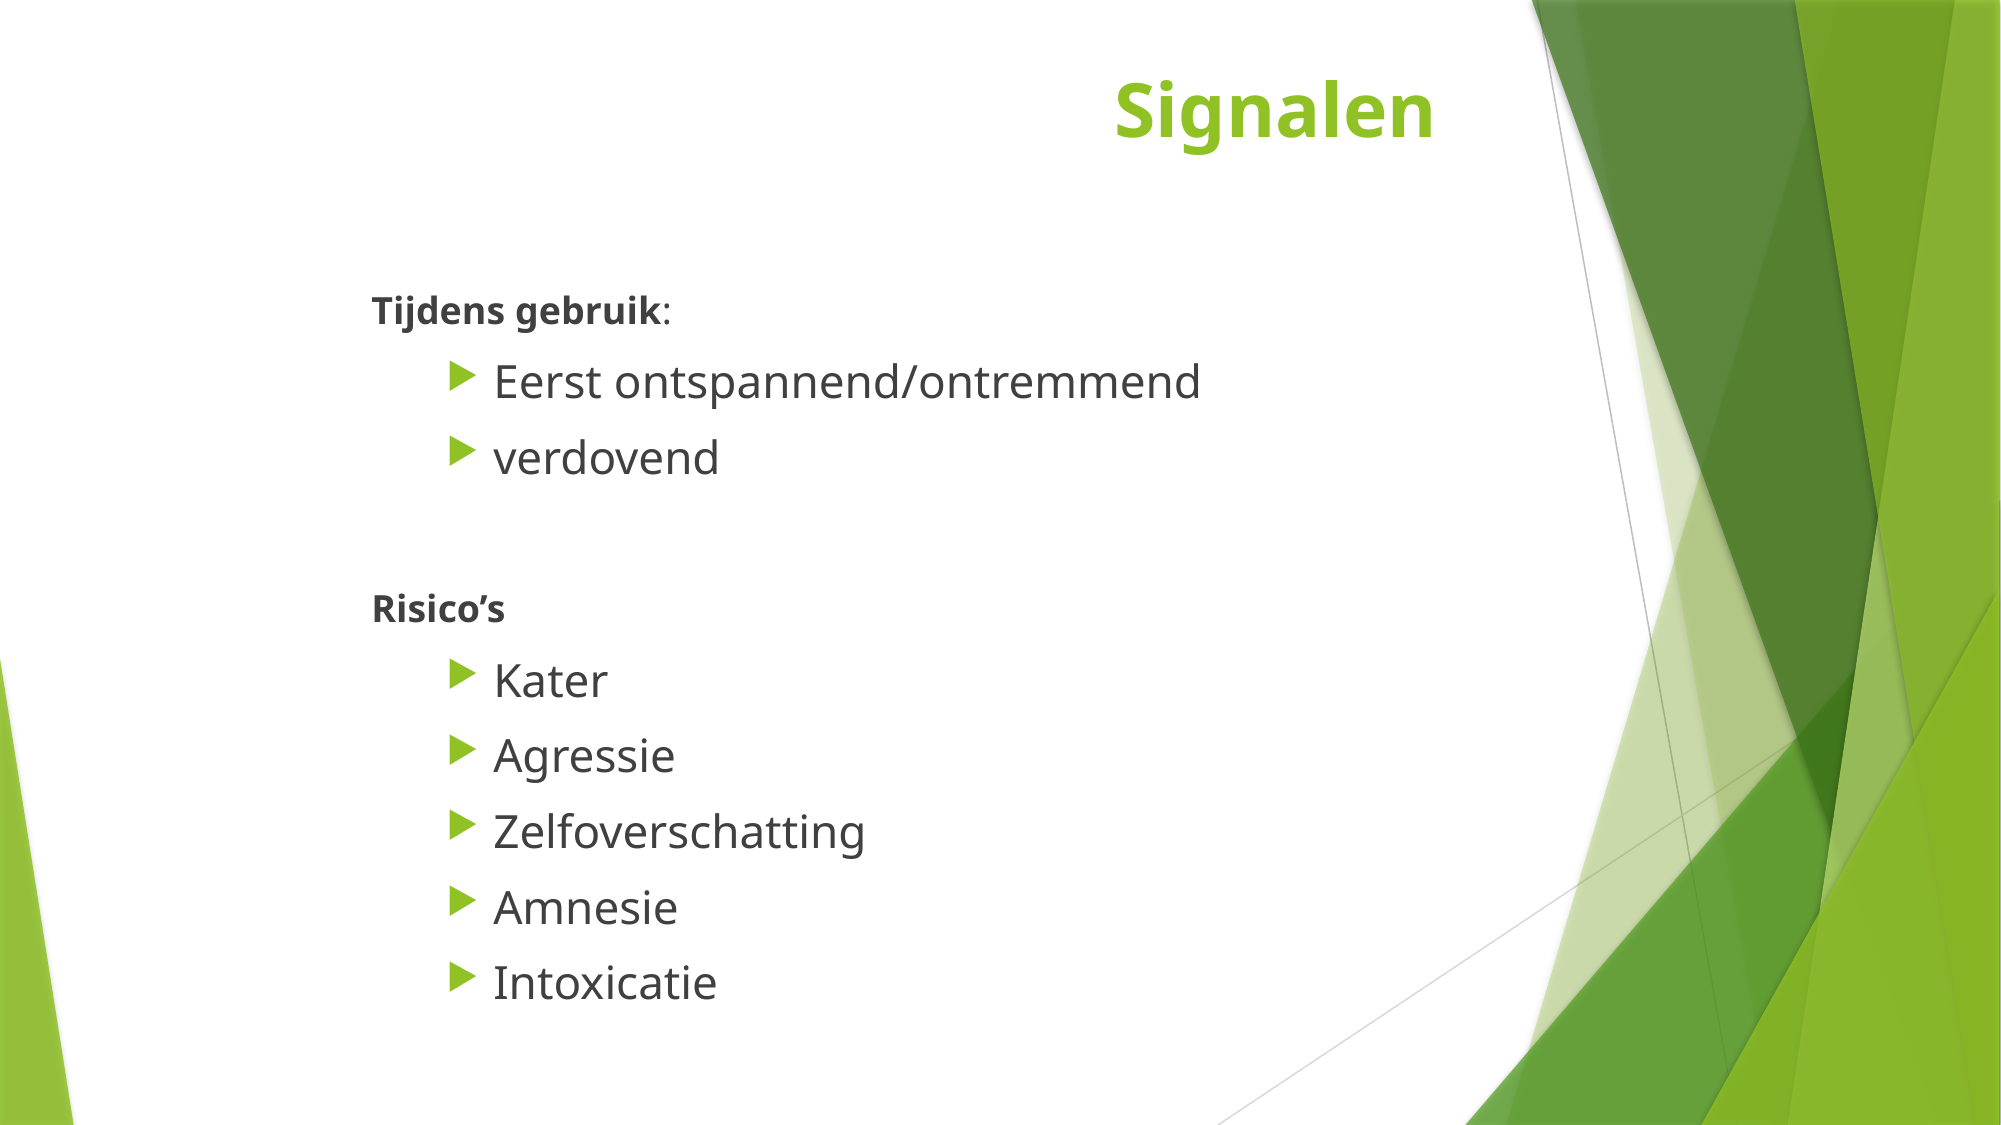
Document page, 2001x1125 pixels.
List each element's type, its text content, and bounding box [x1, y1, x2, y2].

list Tijdens gebruik: Eerst ontspannend/ontremmend verdovend Risico’s Kater Agressie Zelfoverschatting Amnesie Intoxicatie [356, 279, 1704, 1025]
title Signalen [1099, 54, 1492, 279]
